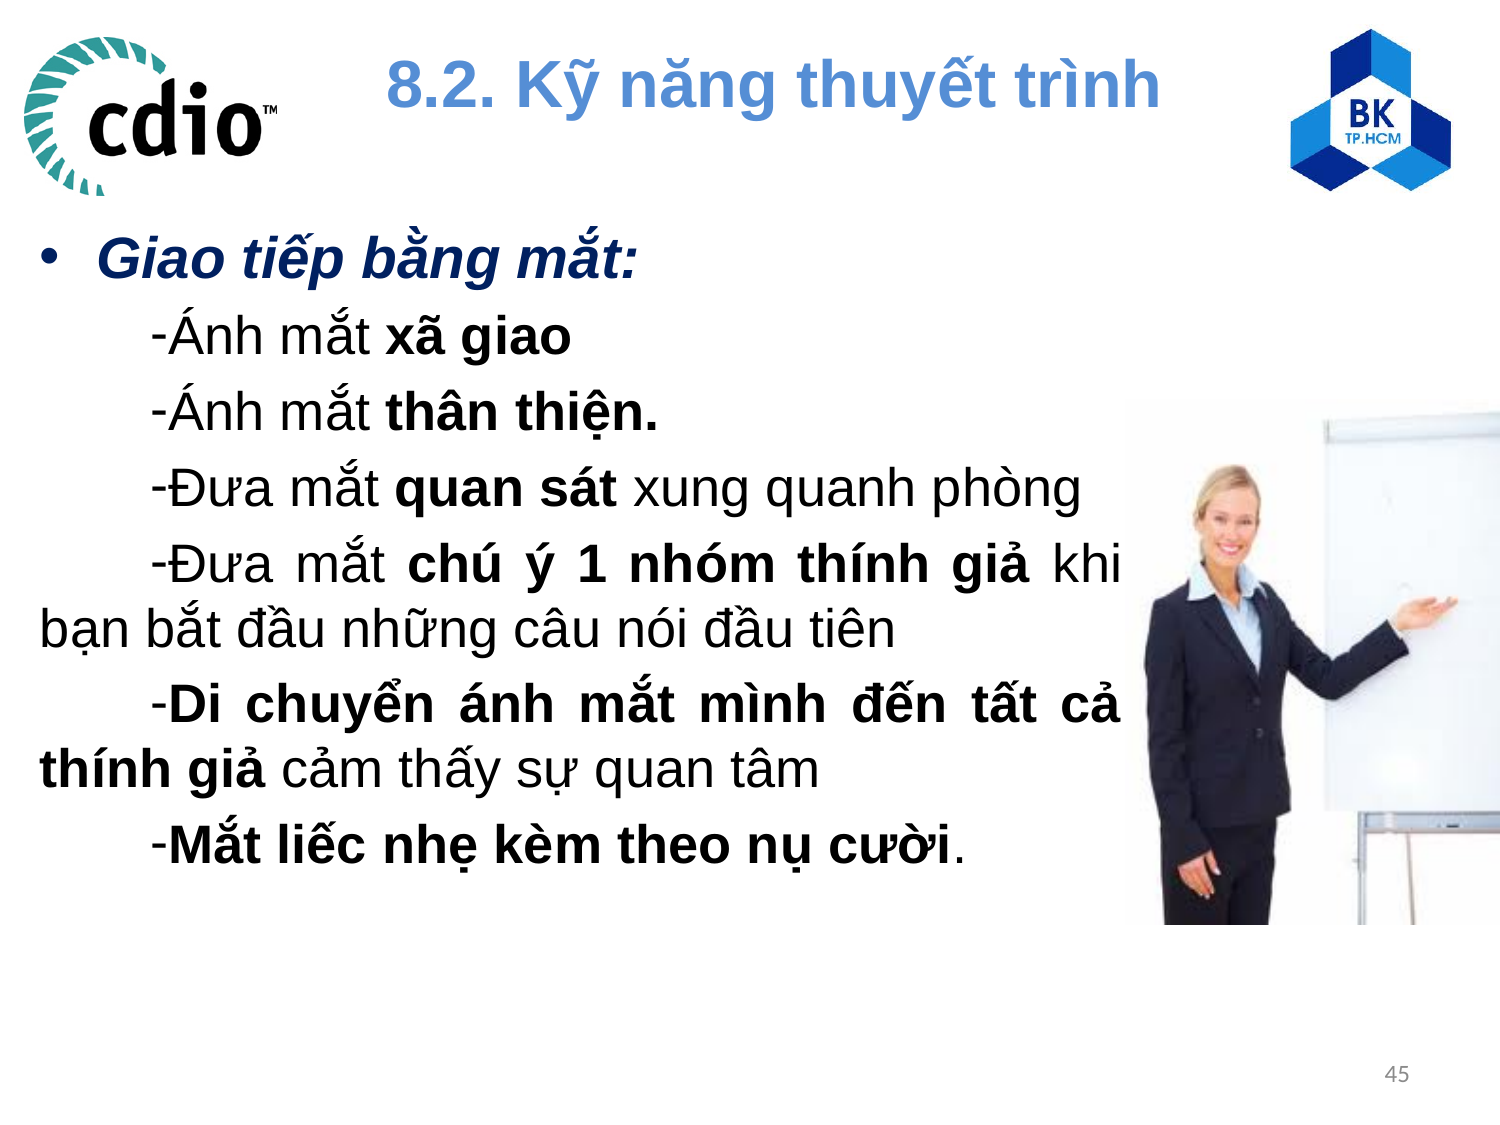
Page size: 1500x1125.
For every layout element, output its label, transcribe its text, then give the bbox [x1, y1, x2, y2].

title 8.2. Kỹ năng thuyết trình [337, 24, 1213, 138]
slide_number 45 [1074, 1042, 1425, 1103]
picture [24, 37, 277, 196]
list Giao tiếp bằng mắt: Ánh mắt xã giao Ánh mắt thân thiện. Đưa mắt quan sát xung quanh phòng Đưa mắt chú ý 1 nhóm thính giả khi bạn bắt đầu những câu nói đầu tiên Di chuyển ánh mắt mình đến tất cả thính giả cảm thấy sự quan tâm Mắt liếc nhẹ kèm theo nụ cười. [24, 212, 1138, 1051]
picture [1287, 24, 1454, 195]
picture [1124, 399, 1500, 926]
